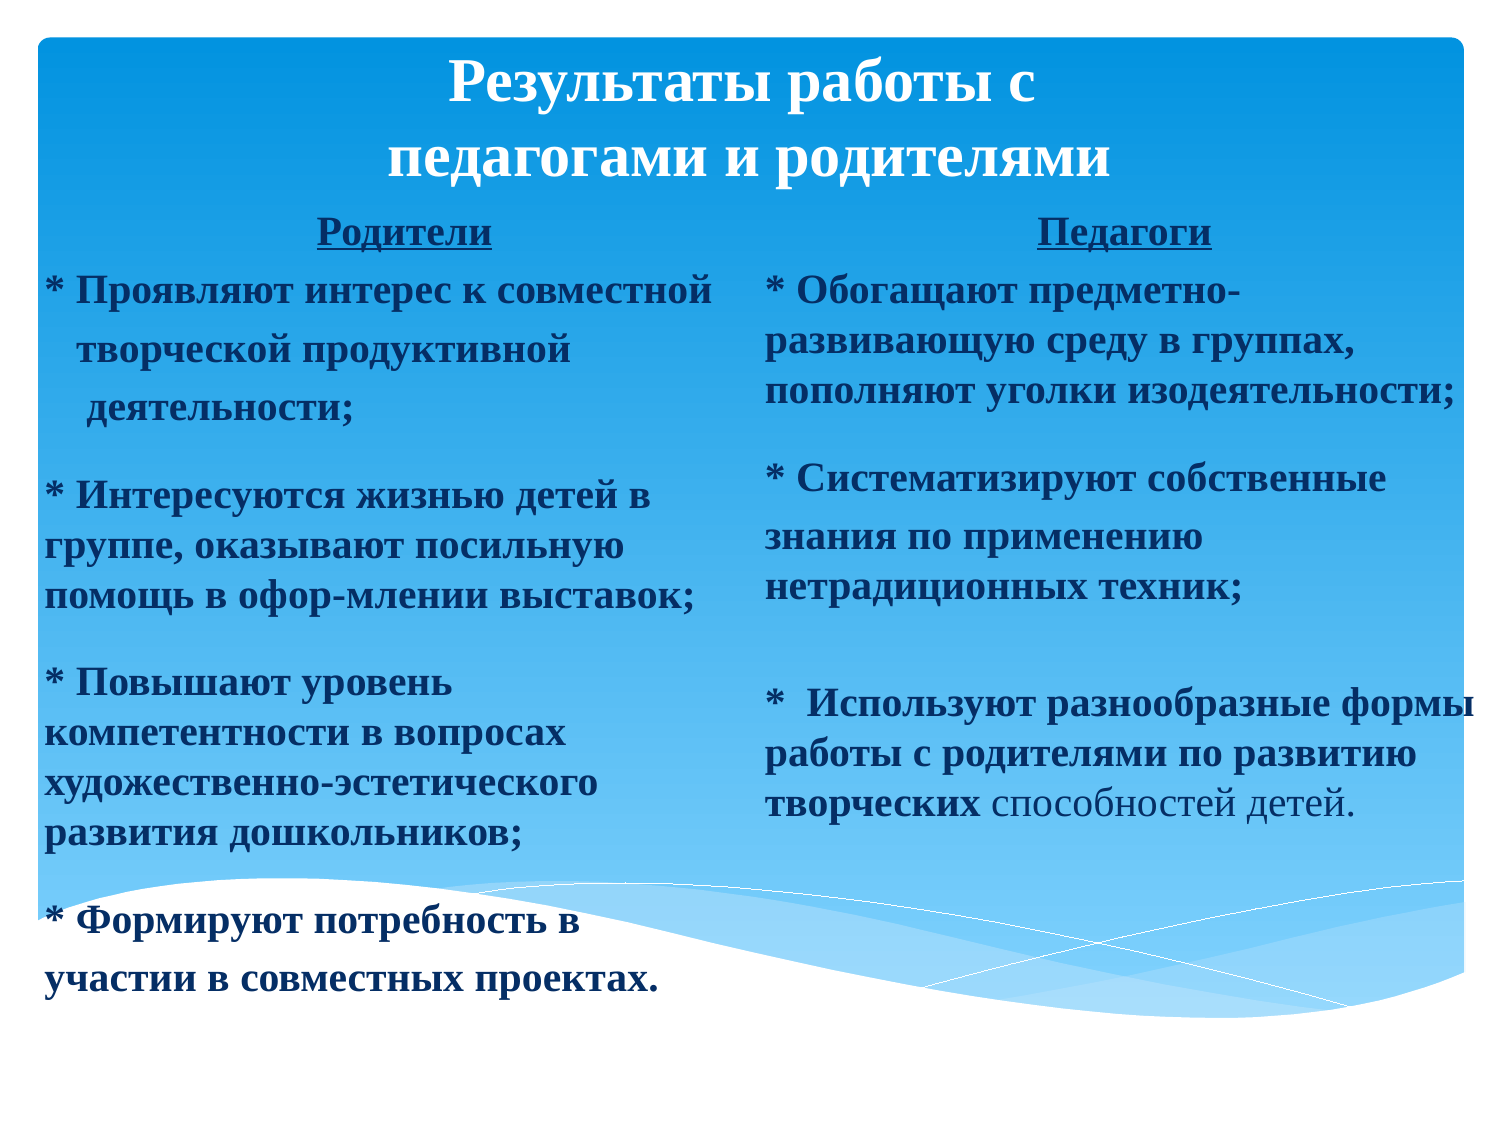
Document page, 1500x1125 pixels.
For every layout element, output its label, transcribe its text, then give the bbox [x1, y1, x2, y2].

subtitle Родители * Проявляют интерес к совместной творческой продуктивной деятельности; * Интересуются жизнью детей в группе, оказывают посильную помощь в офор-млении выставок; * Повышают уровень компетентности в вопросах художественно-эстетического развития дошкольников; * Формируют потребность в участии в совместных проектах. Педагоги * Обогащают предметно-развивающую среду в группах, пополняют уголки изодеятельности; * Систематизируют собственные знания по применению нетрадиционных техник; * Используют разнообразные формы работы с родителями по развитию творческих способностей детей. [29, 196, 1500, 1059]
title Результаты работы с педагогами и родителями [112, 30, 1388, 196]
